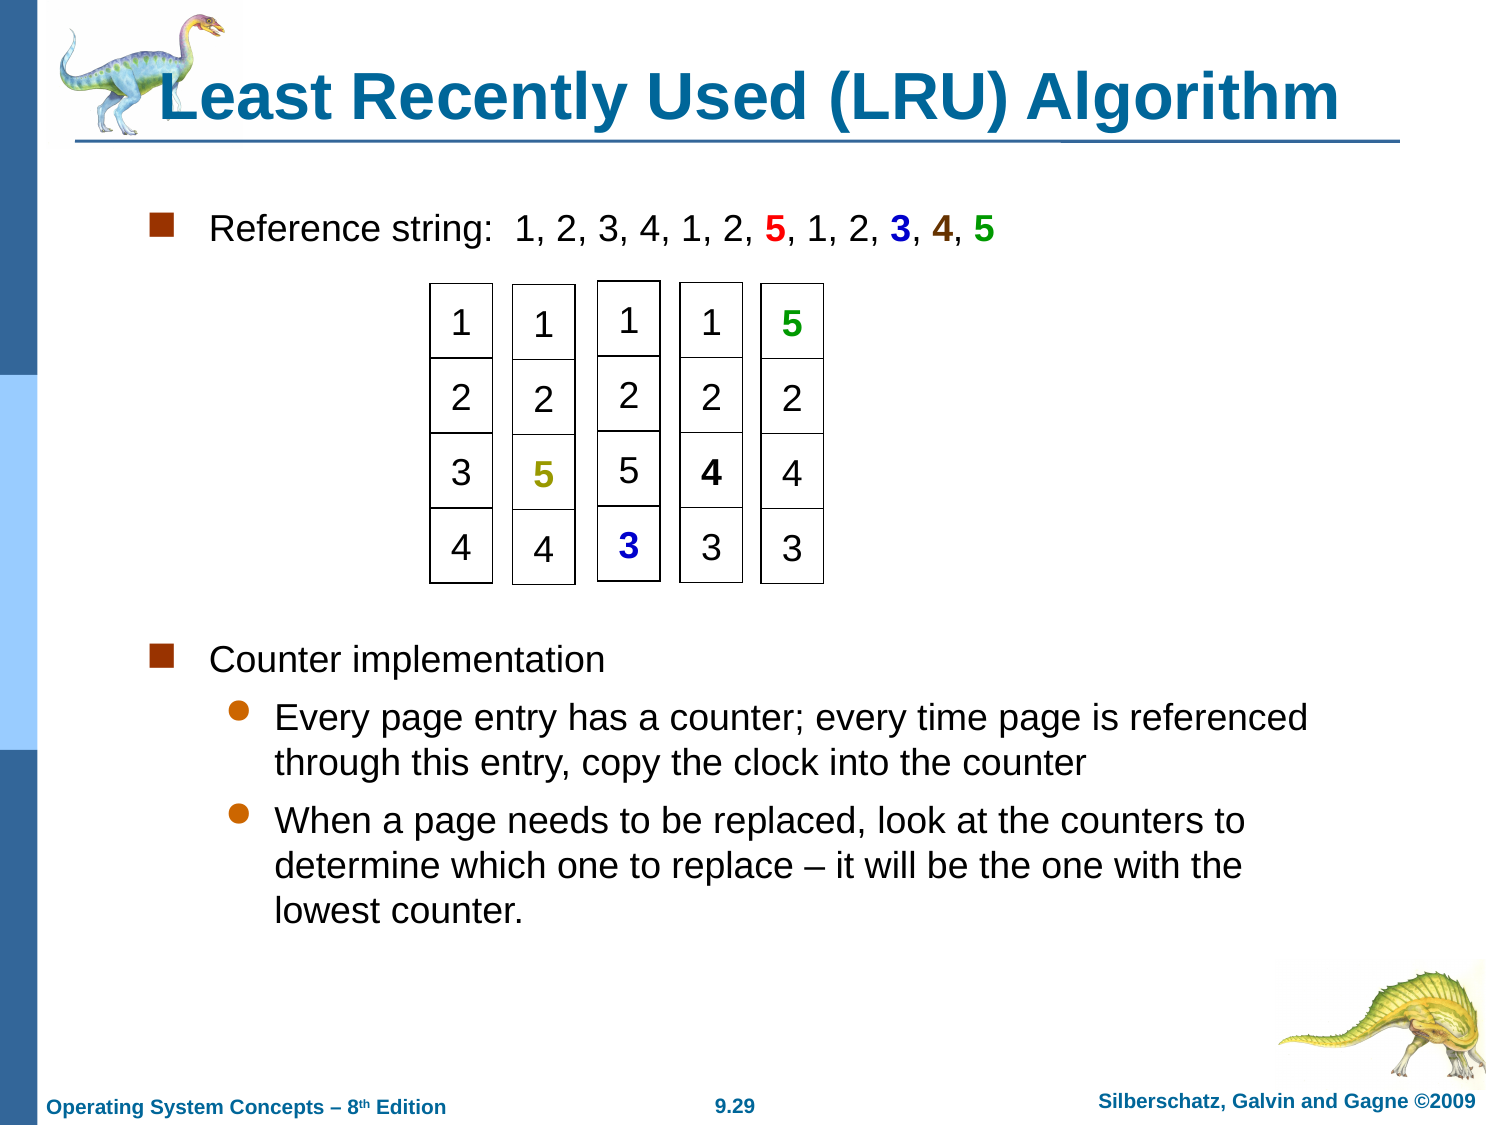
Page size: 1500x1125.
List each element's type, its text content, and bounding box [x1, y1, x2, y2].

text_box 3 [760, 508, 824, 584]
list Reference string: 1, 2, 3, 4, 1, 2, 5, 1, 2, 3, 4, 5 Counter implementation Every page entry has a counter; every time page is referenced through this entry, copy the clock into the counter When a page needs to be replaced, look at the counters to determine which one to replace – it will be the one with the lowest counter. [137, 196, 1344, 932]
text_box 2 [512, 359, 575, 434]
text_box 1 [512, 284, 575, 359]
picture [1275, 959, 1486, 1090]
picture [46, 0, 243, 149]
text_box 5 [760, 283, 824, 358]
text_box 1 [680, 282, 743, 357]
text_box 5 [512, 434, 575, 509]
text_box 2 [429, 358, 493, 433]
text_box 3 [680, 507, 743, 583]
text_box 4 [680, 432, 743, 507]
text_box 2 [597, 356, 661, 431]
text_box 4 [760, 433, 824, 508]
text_box 5 [597, 431, 661, 506]
title Least Recently Used (LRU) Algorithm [74, 45, 1426, 141]
text_box 2 [760, 358, 824, 433]
text_box 1 [429, 283, 493, 358]
text_box 2 [680, 357, 743, 432]
text_box 4 [429, 508, 493, 584]
text_box 3 [597, 506, 661, 582]
text_box 3 [429, 433, 493, 508]
text_box 1 [597, 281, 661, 356]
text_box 4 [512, 509, 575, 585]
